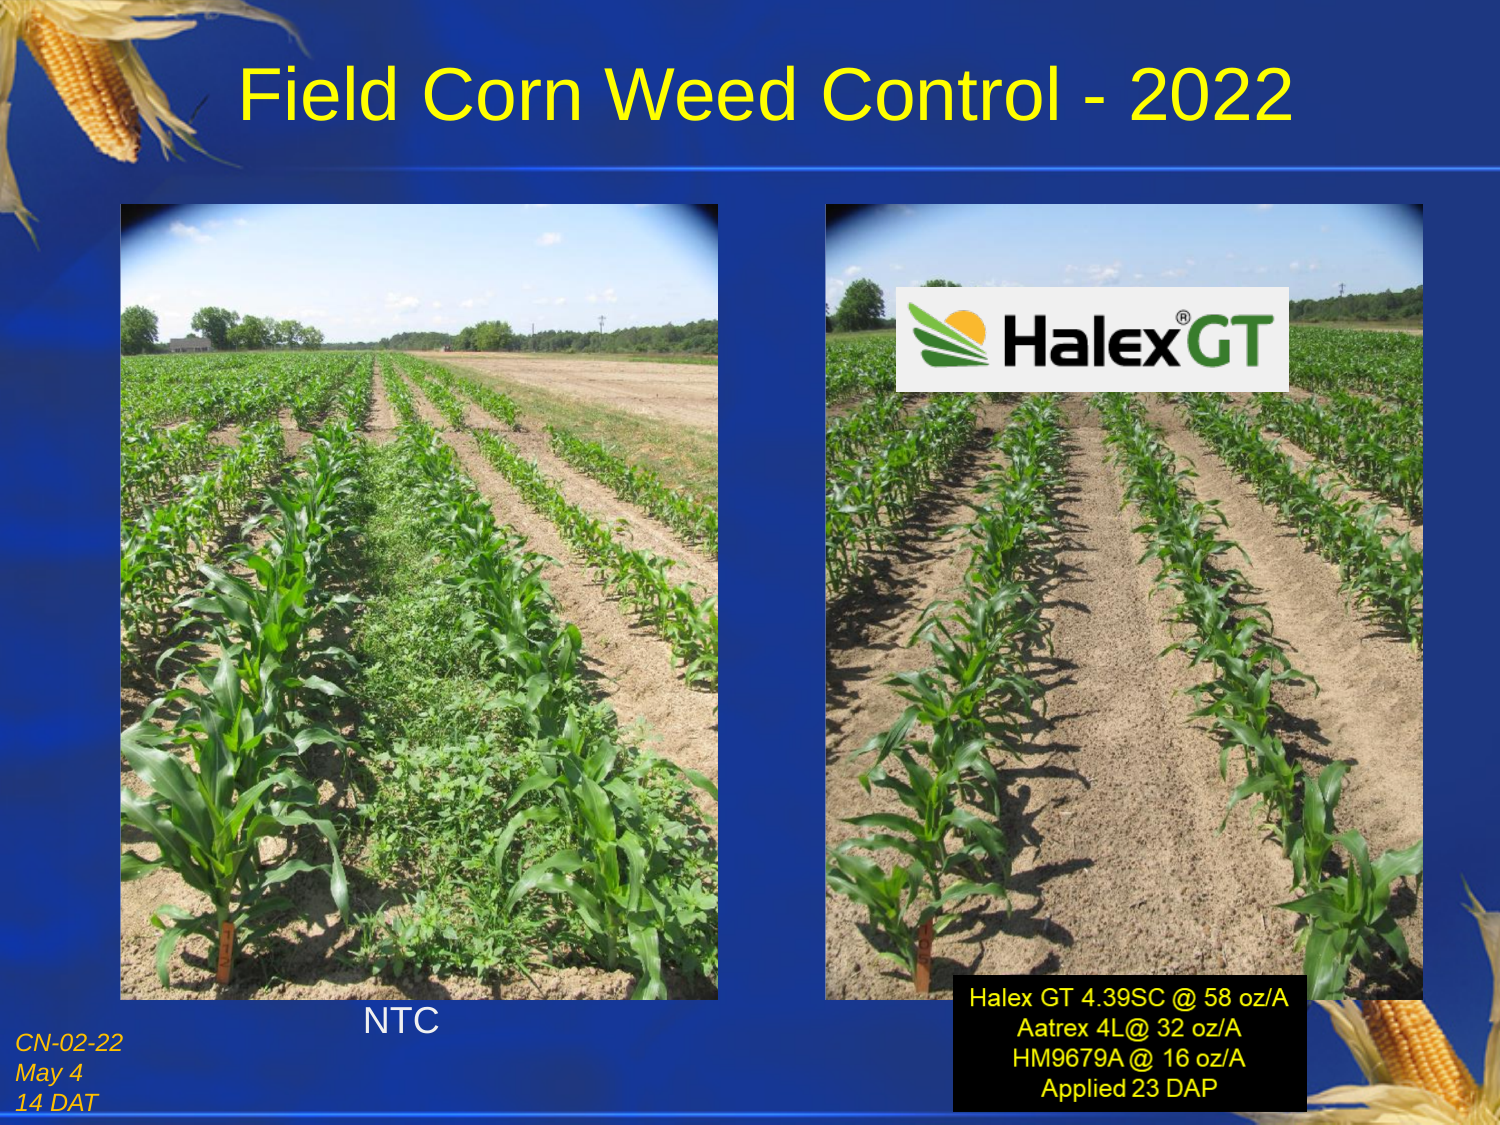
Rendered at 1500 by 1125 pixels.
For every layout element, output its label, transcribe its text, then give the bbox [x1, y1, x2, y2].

text_box CN-02-22 May 4 14 DAT [0, 1018, 139, 1124]
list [725, 302, 1500, 901]
title Field Corn Weed Control - 2022 [222, 22, 1476, 159]
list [20, 302, 724, 901]
picture [0, 0, 1500, 1125]
text_box NTC [348, 1000, 455, 1049]
